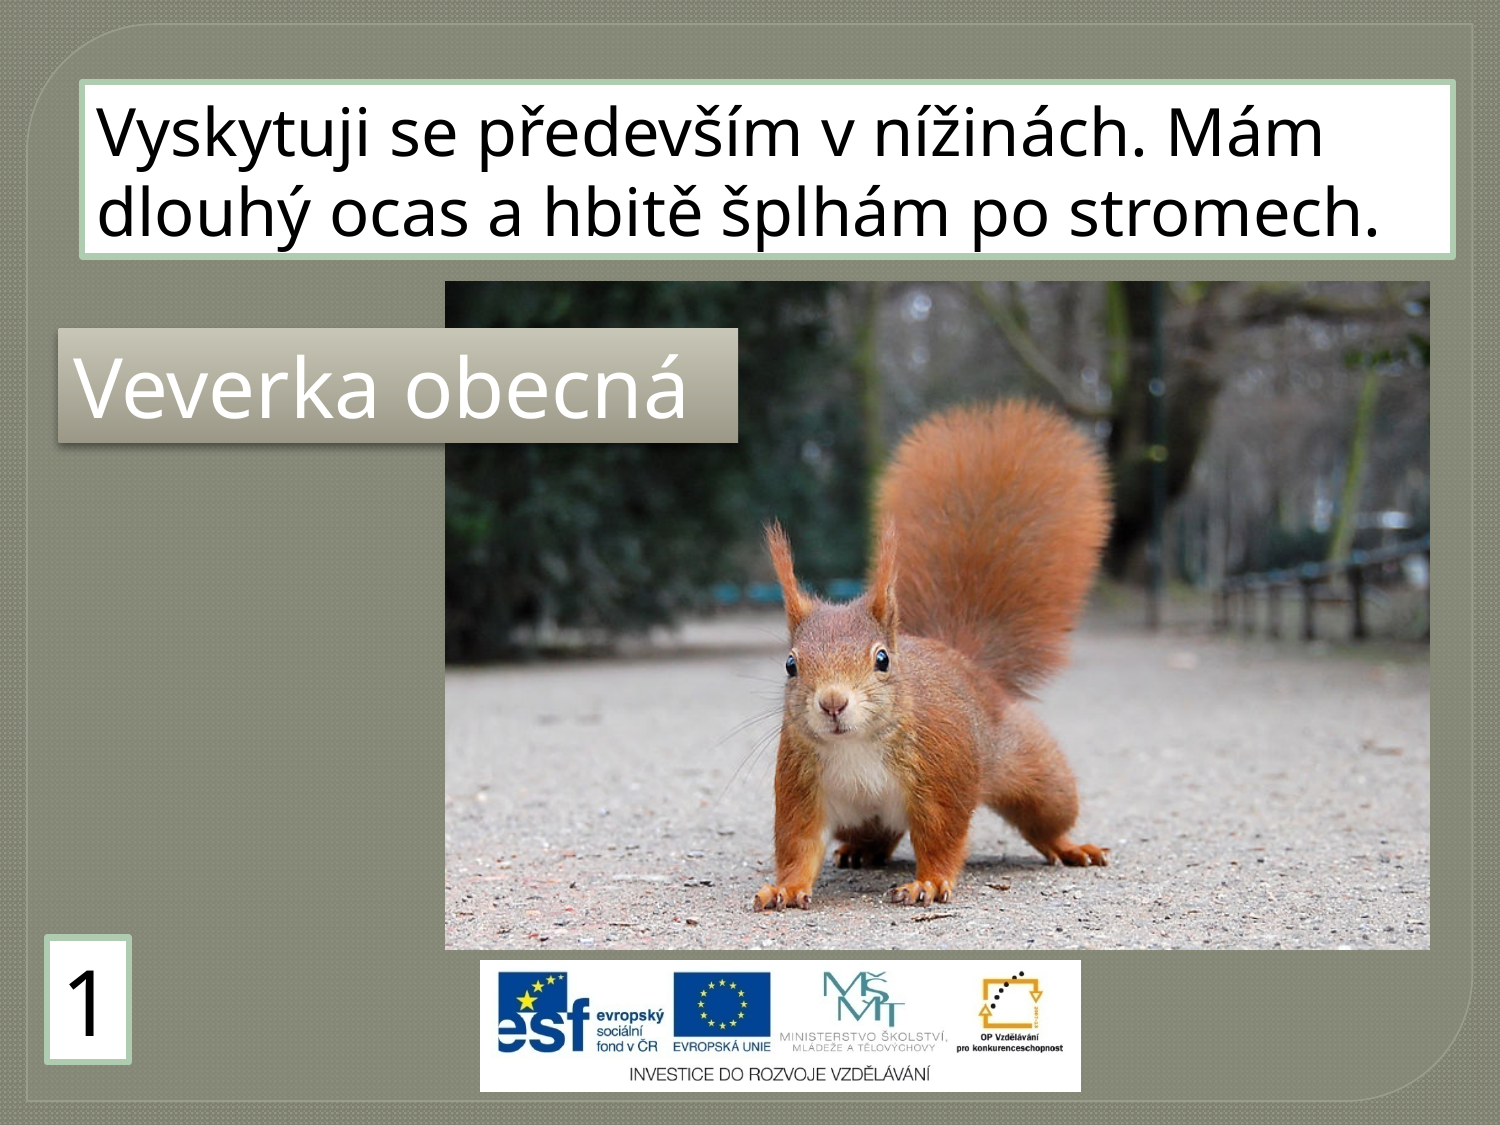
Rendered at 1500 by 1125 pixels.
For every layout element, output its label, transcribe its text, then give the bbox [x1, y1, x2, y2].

text_box Vyskytuji se především v nížinách. Mám dlouhý ocas a hbitě šplhám po stromech. [79, 79, 1456, 260]
text_box Veverka obecná [58, 328, 438, 443]
picture [445, 280, 1430, 950]
text_box 1 [44, 934, 132, 1065]
picture [480, 960, 1081, 1092]
